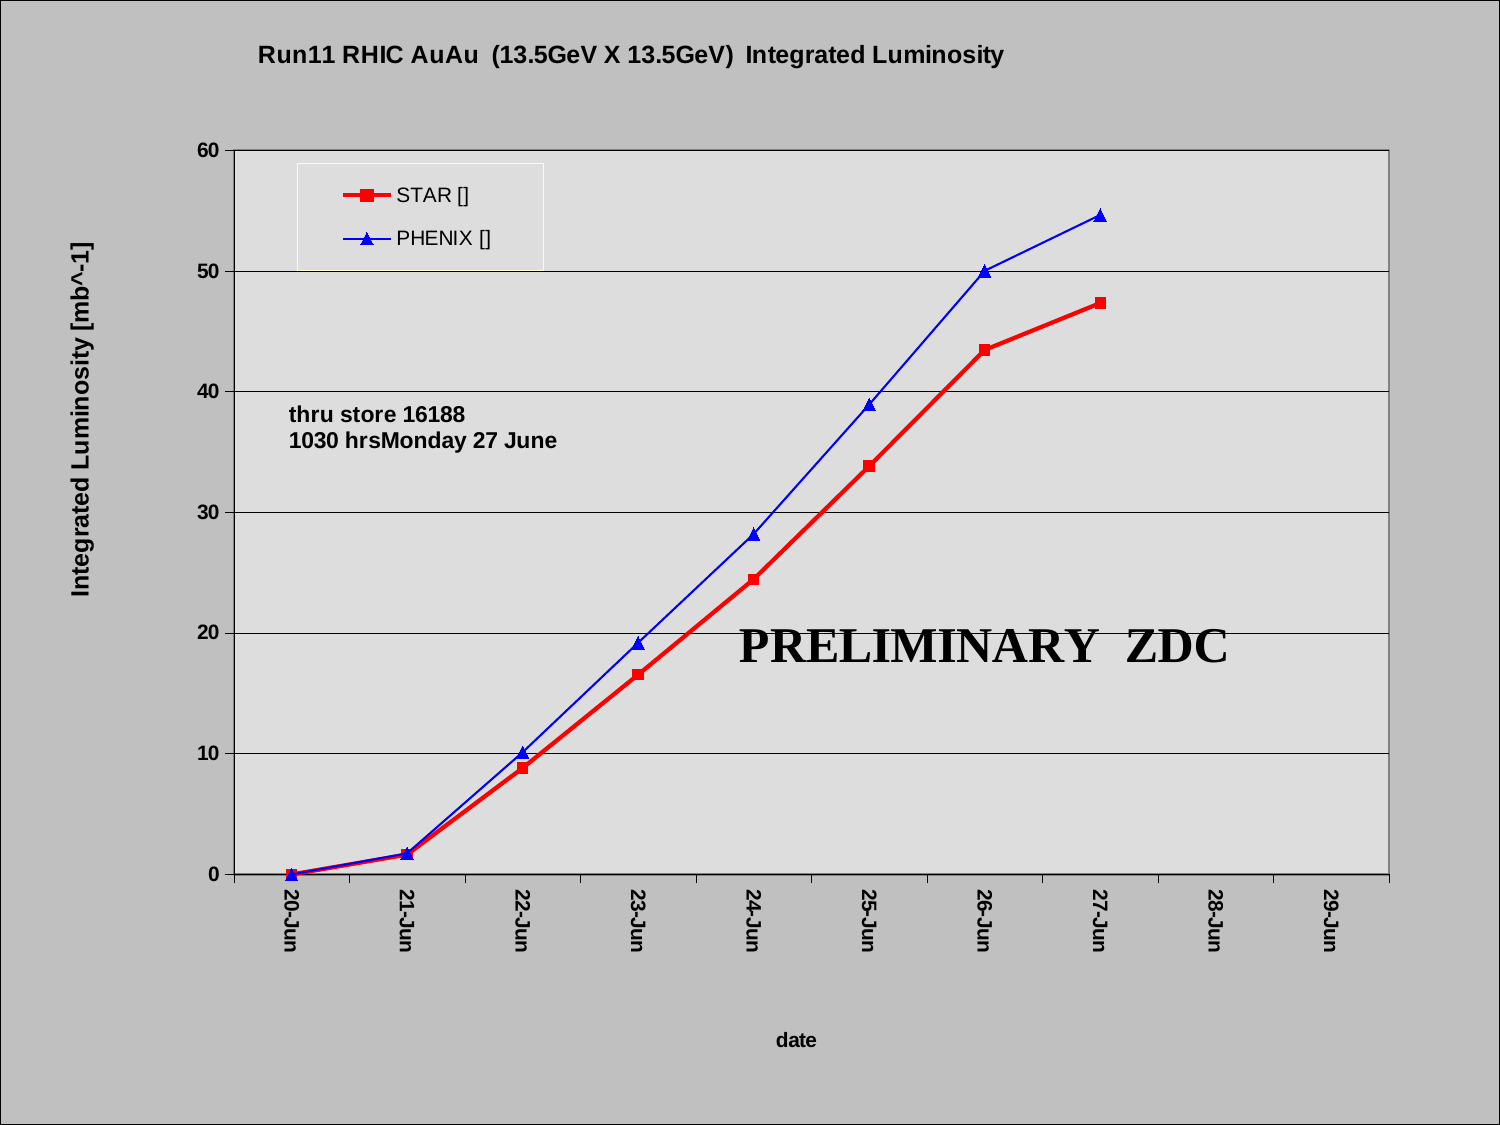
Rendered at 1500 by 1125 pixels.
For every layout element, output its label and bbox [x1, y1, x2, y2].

chart [0, 0, 1500, 1125]
